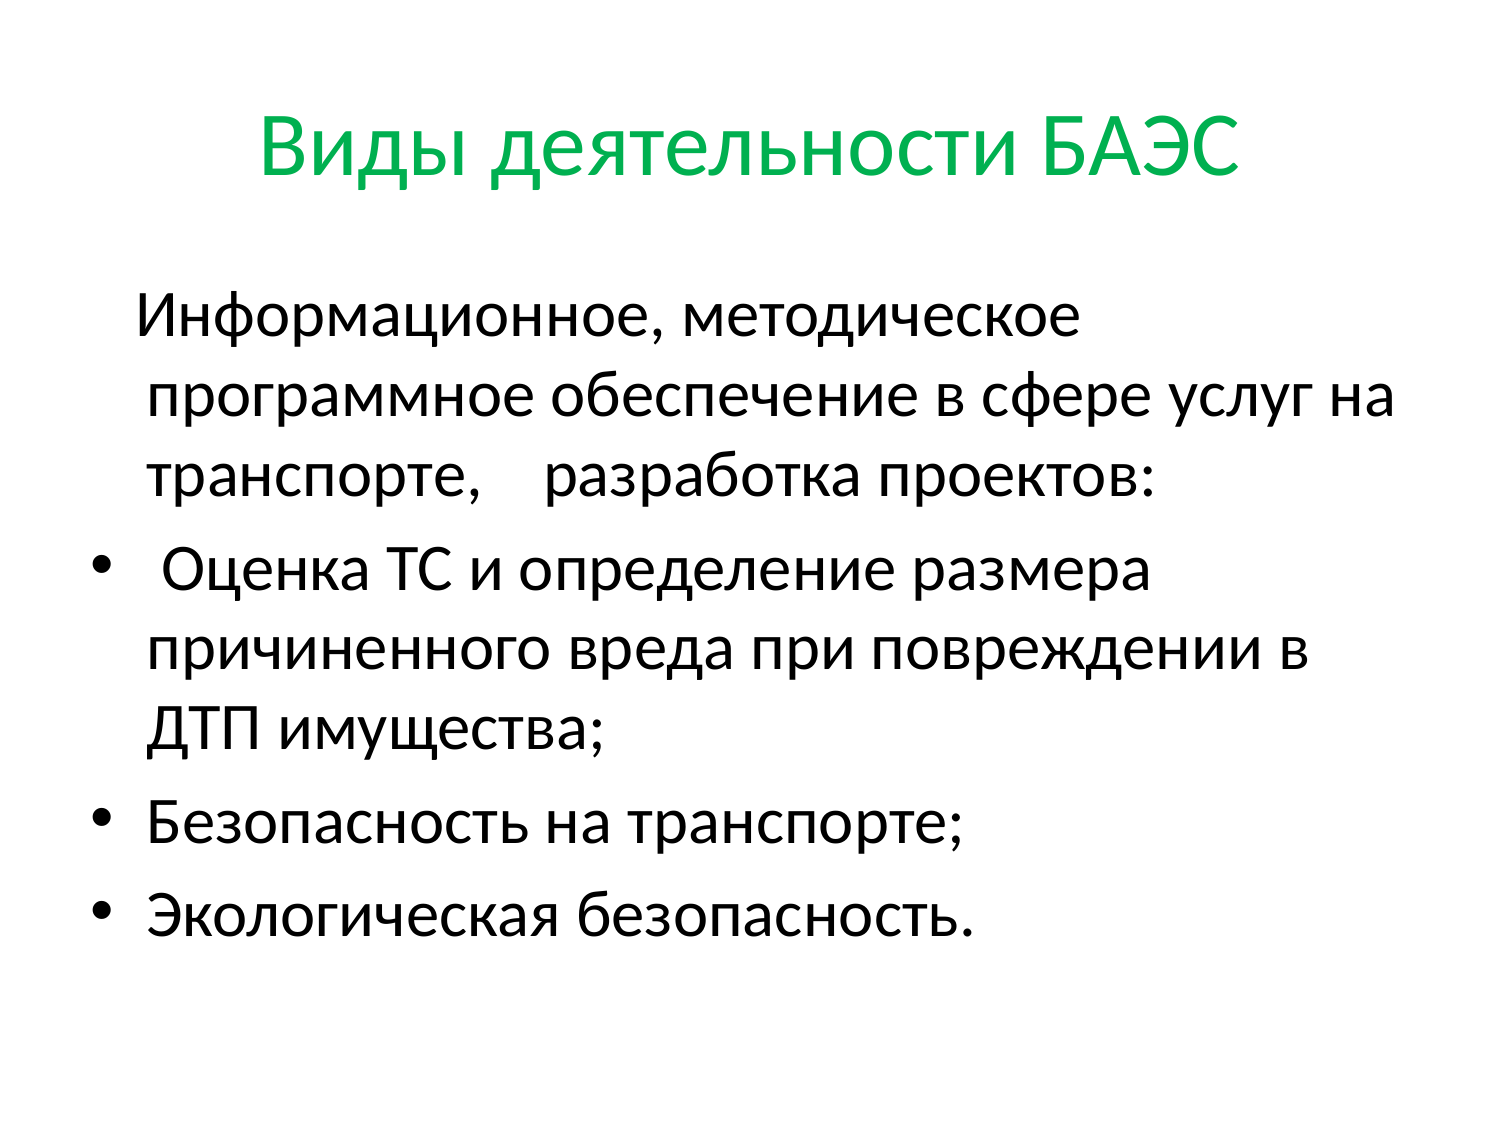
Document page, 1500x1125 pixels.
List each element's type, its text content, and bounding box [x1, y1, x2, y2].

list Информационное, методическое программное обеспечение в сфере услуг на транспорте, разработка проектов: Оценка ТС и определение размера причиненного вреда при повреждении в ДТП имущества; Безопасность на транспорте; Экологическая безопасность. [75, 262, 1425, 1005]
title Виды деятельности БАЭС [75, 45, 1425, 233]
